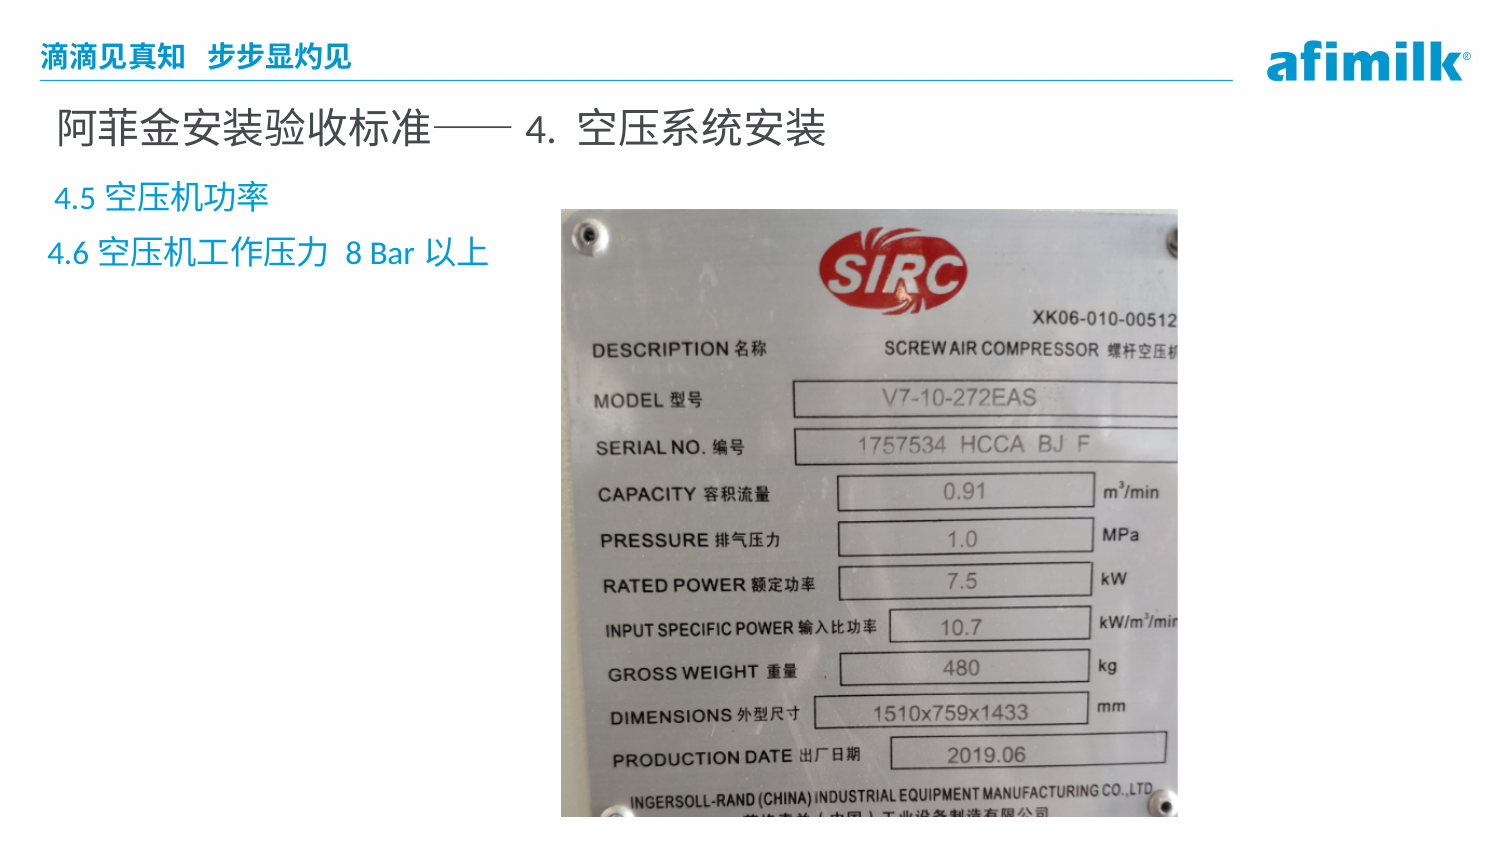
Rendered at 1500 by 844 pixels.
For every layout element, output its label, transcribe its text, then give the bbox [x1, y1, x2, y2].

text_box 阿菲金安装验收标准——4. 空压系统安装 [41, 94, 1459, 166]
text_box 4.6空压机工作压力 8 Bar以上 [32, 218, 505, 279]
subtitle 4.5空压机功率 [42, 166, 1459, 219]
picture [0, 0, 1500, 844]
